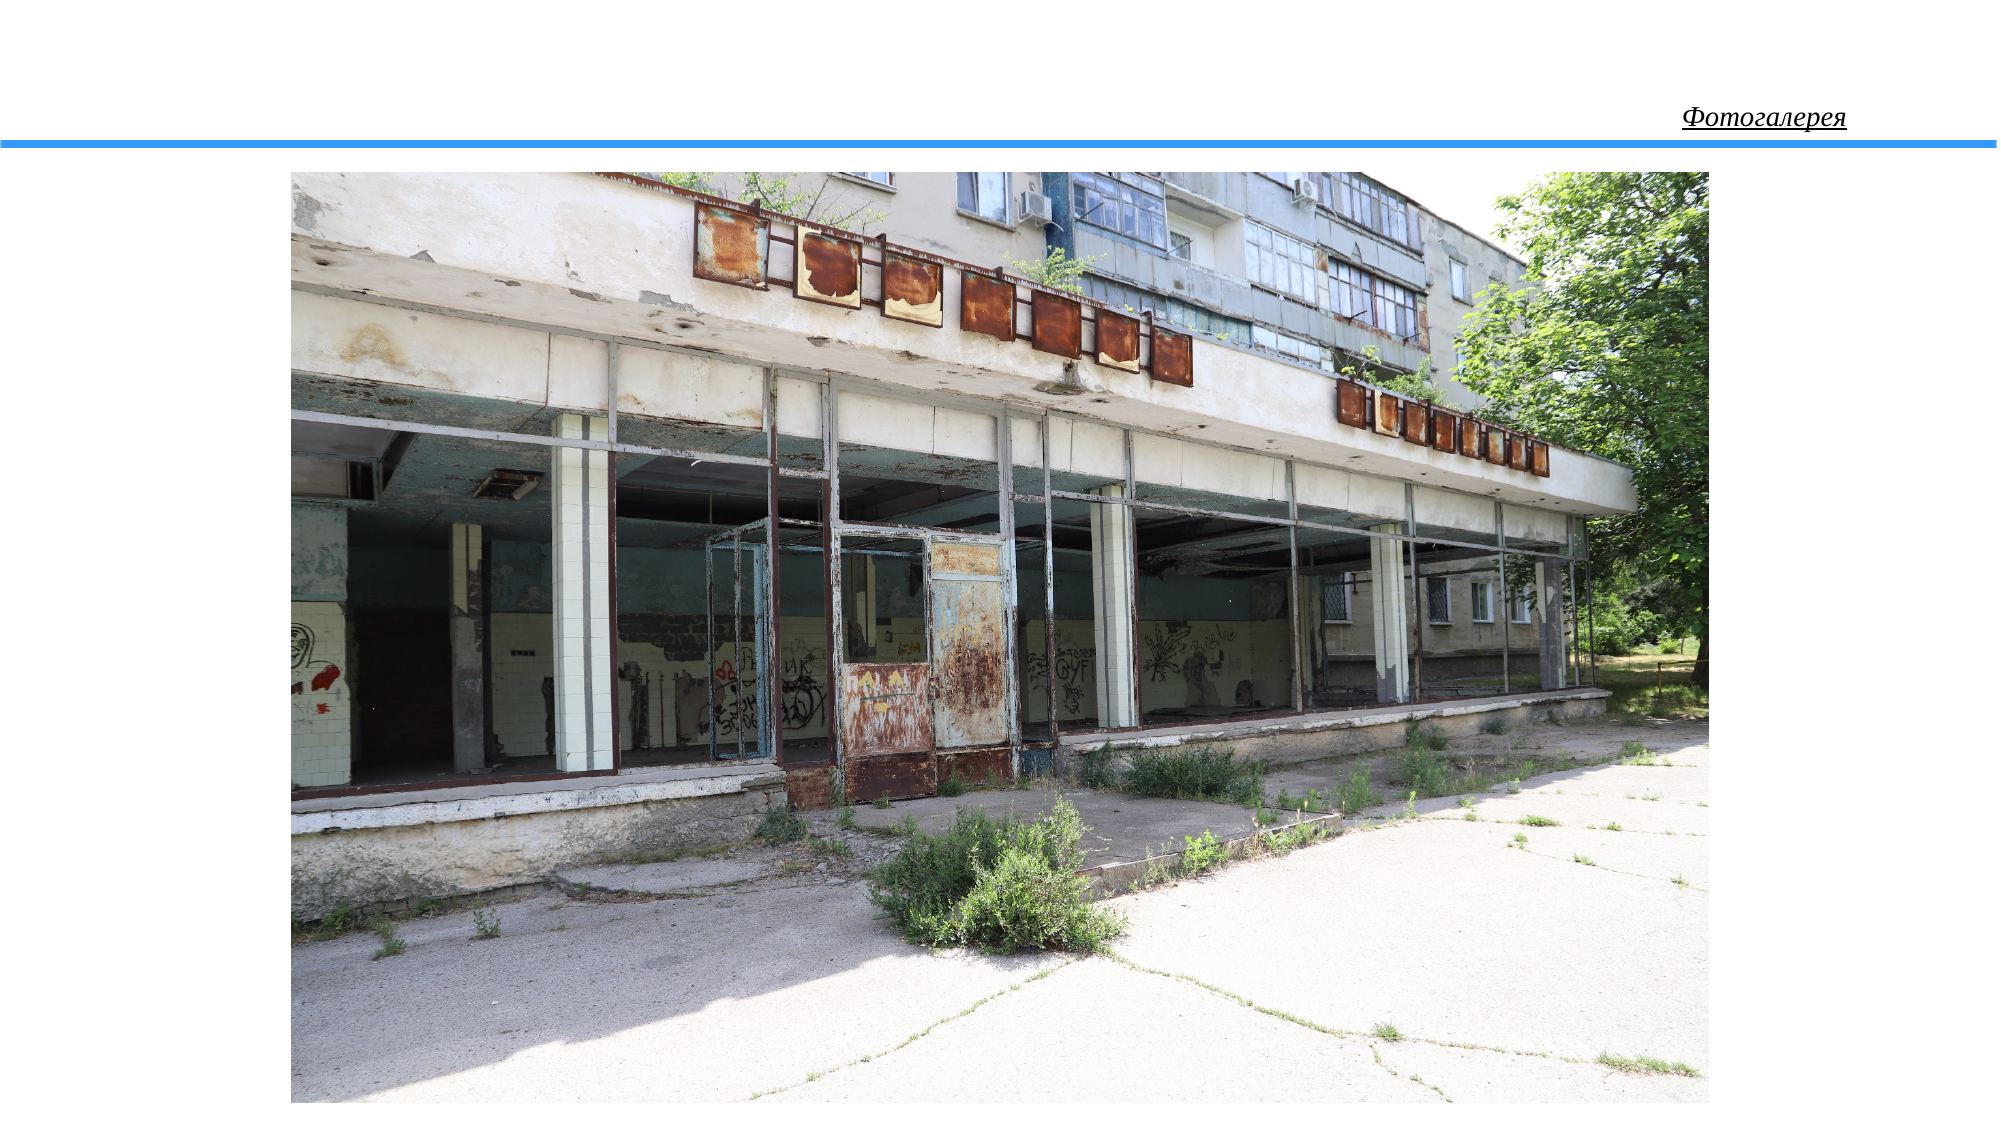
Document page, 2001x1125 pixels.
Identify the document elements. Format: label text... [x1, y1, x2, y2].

picture [291, 172, 1709, 1103]
picture [0, 140, 2000, 148]
title Фотогалерея [137, 94, 1862, 140]
